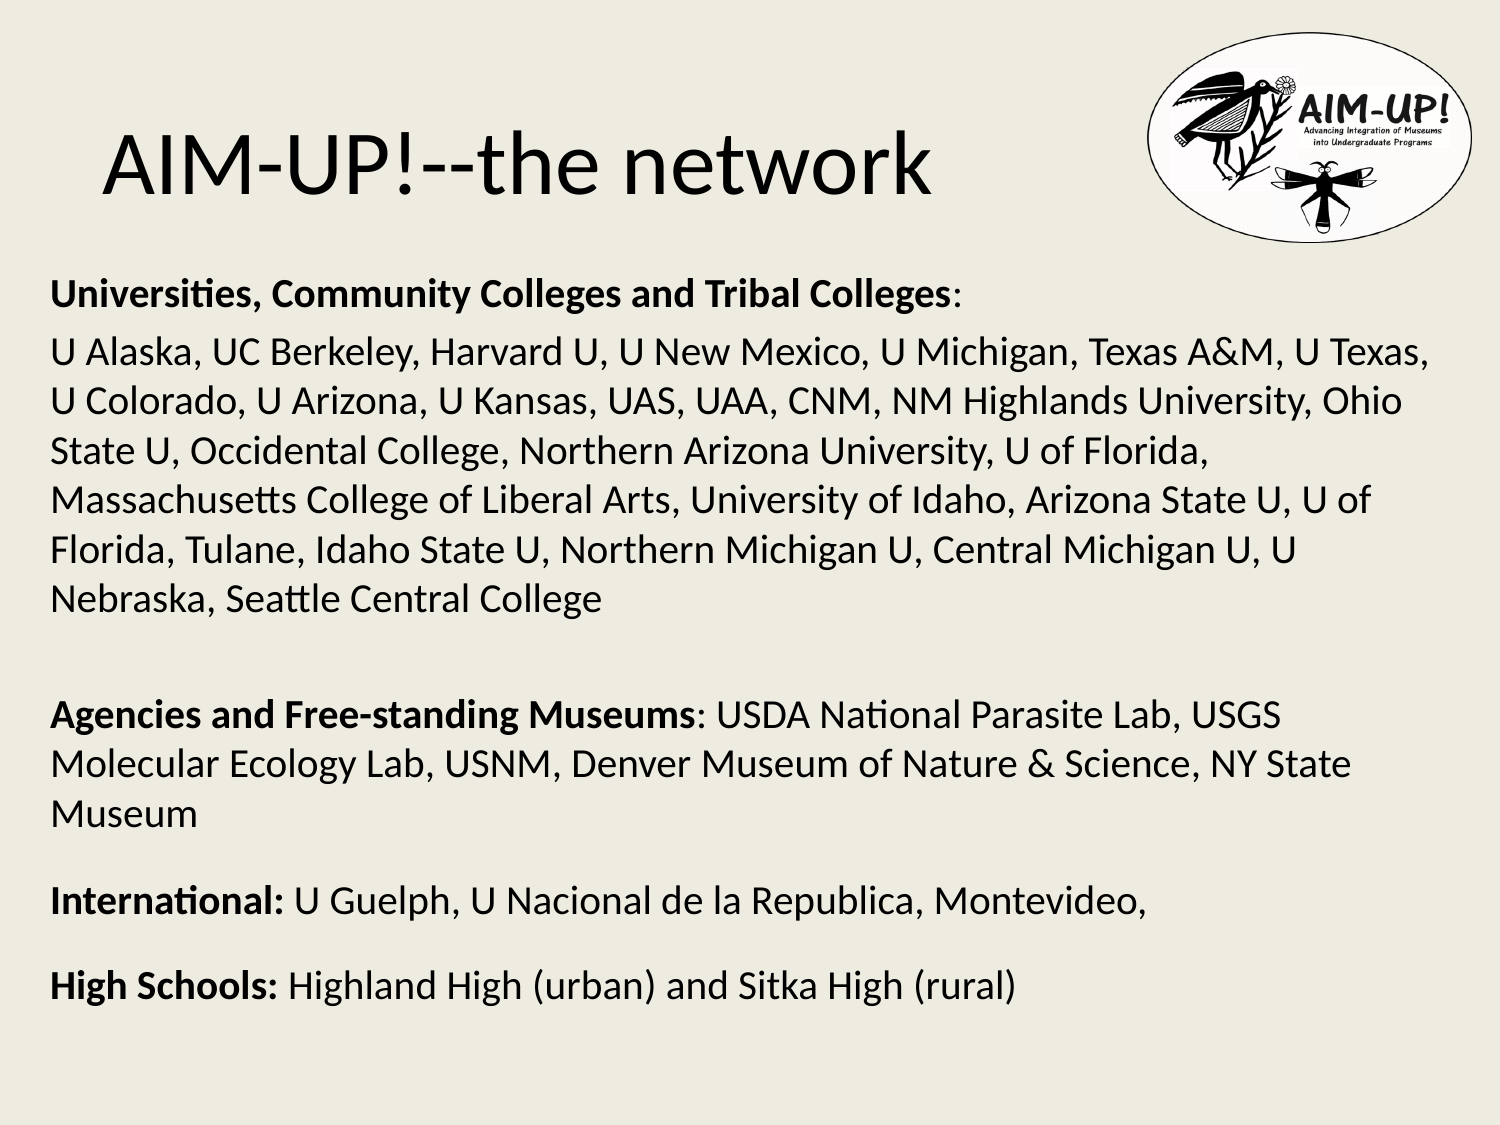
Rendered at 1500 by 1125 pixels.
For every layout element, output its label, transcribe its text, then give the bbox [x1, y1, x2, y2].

subtitle Universities, Community Colleges and Tribal Colleges: U Alaska, UC Berkeley, Harvard U, U New Mexico, U Michigan, Texas A&M, U Texas, U Colorado, U Arizona, U Kansas, UAS, UAA, CNM, NM Highlands University, Ohio State U, Occidental College, Northern Arizona University, U of Florida, Massachusetts College of Liberal Arts, University of Idaho, Arizona State U, U of Florida, Tulane, Idaho State U, Northern Michigan U, Central Michigan U, U Nebraska, Seattle Central College Agencies and Free-standing Museums: USDA National Parasite Lab, USGS Molecular Ecology Lab, USNM, Denver Museum of Nature & Science, NY State Museum International: U Guelph, U Nacional de la Republica, Montevideo, High Schools: Highland High (urban) and Sitka High (rural) [34, 191, 1466, 1022]
picture [1146, 32, 1472, 243]
title AIM-UP!--the network [87, 37, 1141, 191]
